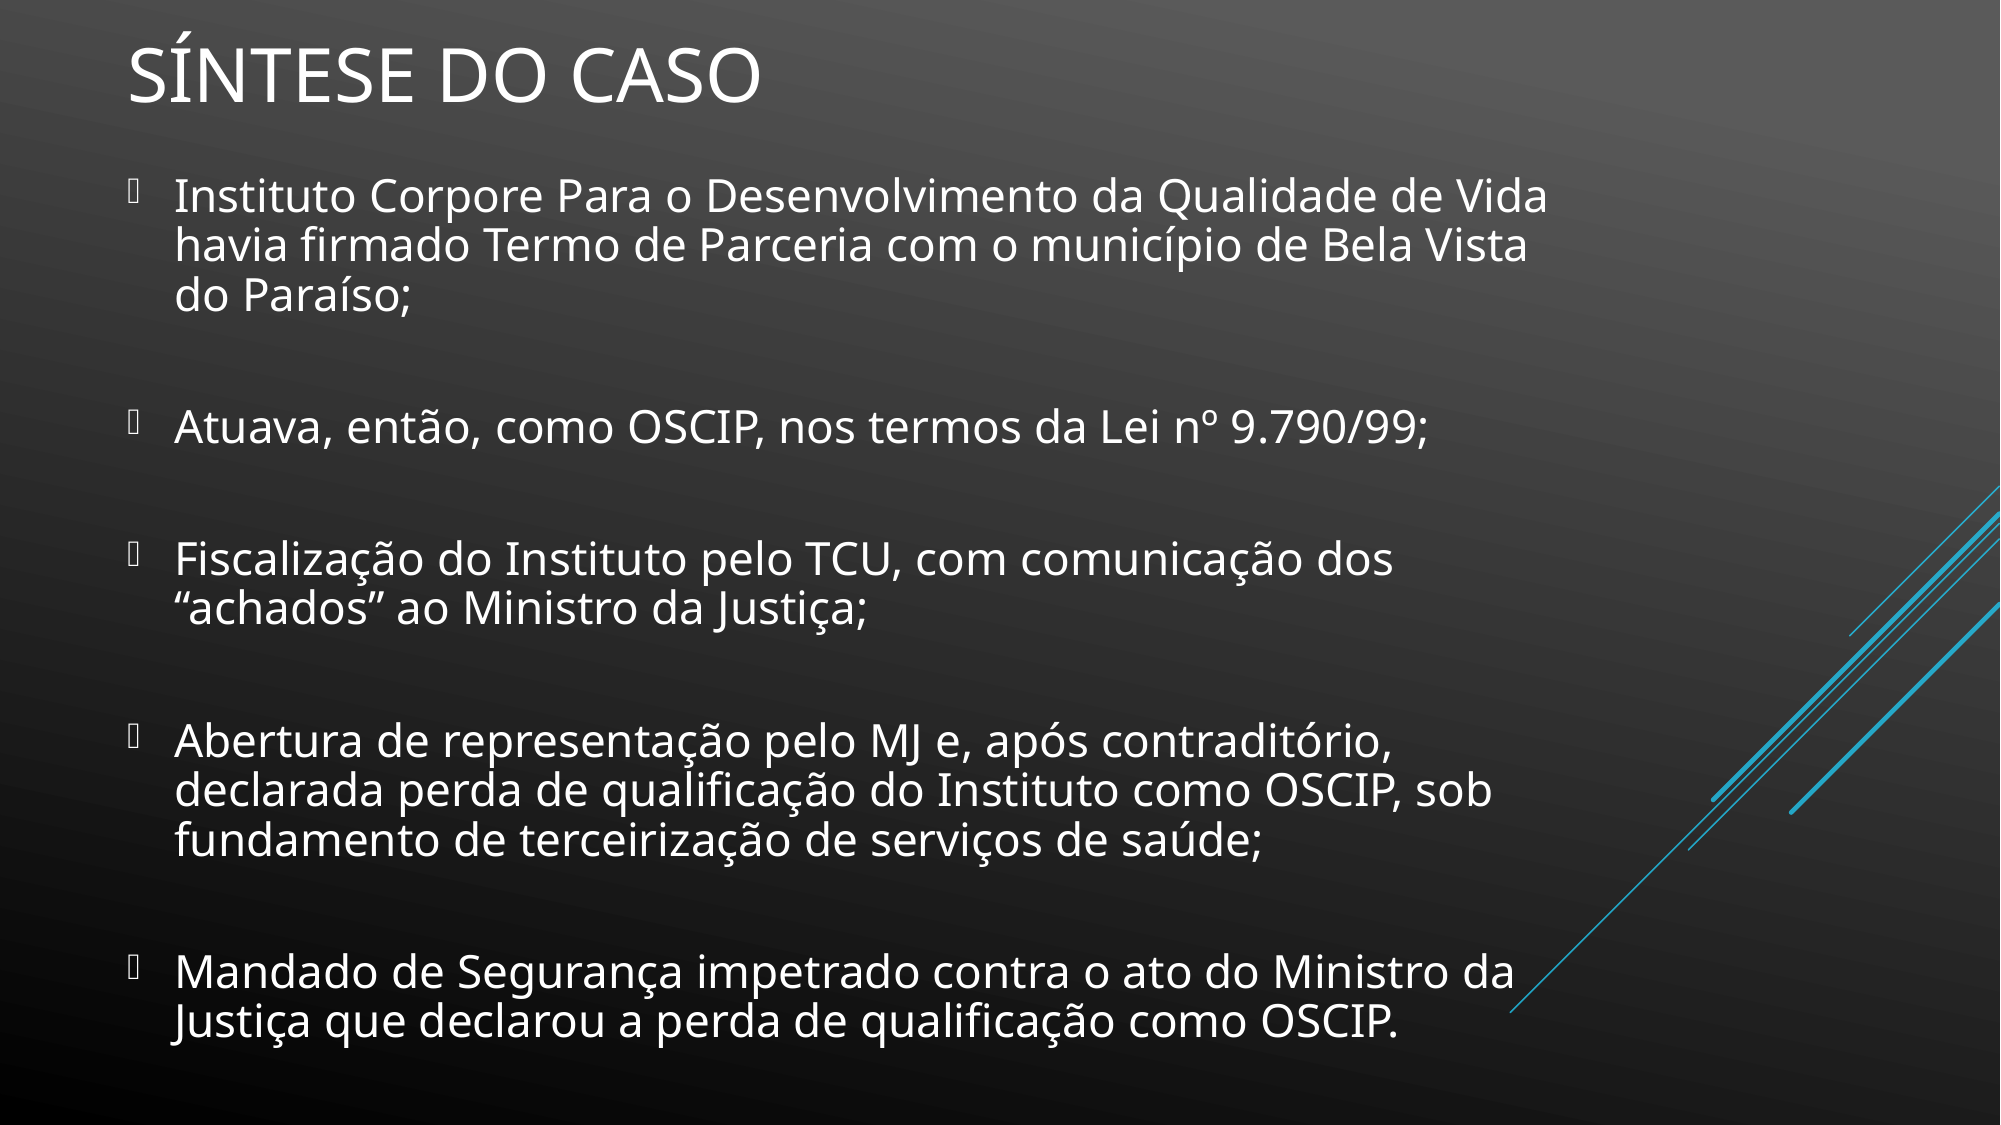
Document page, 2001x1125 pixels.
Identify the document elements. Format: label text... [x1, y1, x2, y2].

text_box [1510, 485, 2000, 1013]
title SÍNTESE DO CASO [112, 0, 1513, 162]
list Instituto Corpore Para o Desenvolvimento da Qualidade de Vida havia firmado Termo de Parceria com o município de Bela Vista do Paraíso; Atuava, então, como OSCIP, nos termos da Lei nº 9.790/99; Fiscalização do Instituto pelo TCU, com comunicação dos “achados” ao Ministro da Justiça; Abertura de representação pelo MJ e, após contraditório, declarada perda de qualificação do Instituto como OSCIP, sob fundamento de terceirização de serviços de saúde; Mandado de Segurança impetrado contra o ato do Ministro da Justiça que declarou a perda de qualificação como OSCIP. [112, 162, 1571, 1058]
text_box [0, 0, 2000, 1125]
